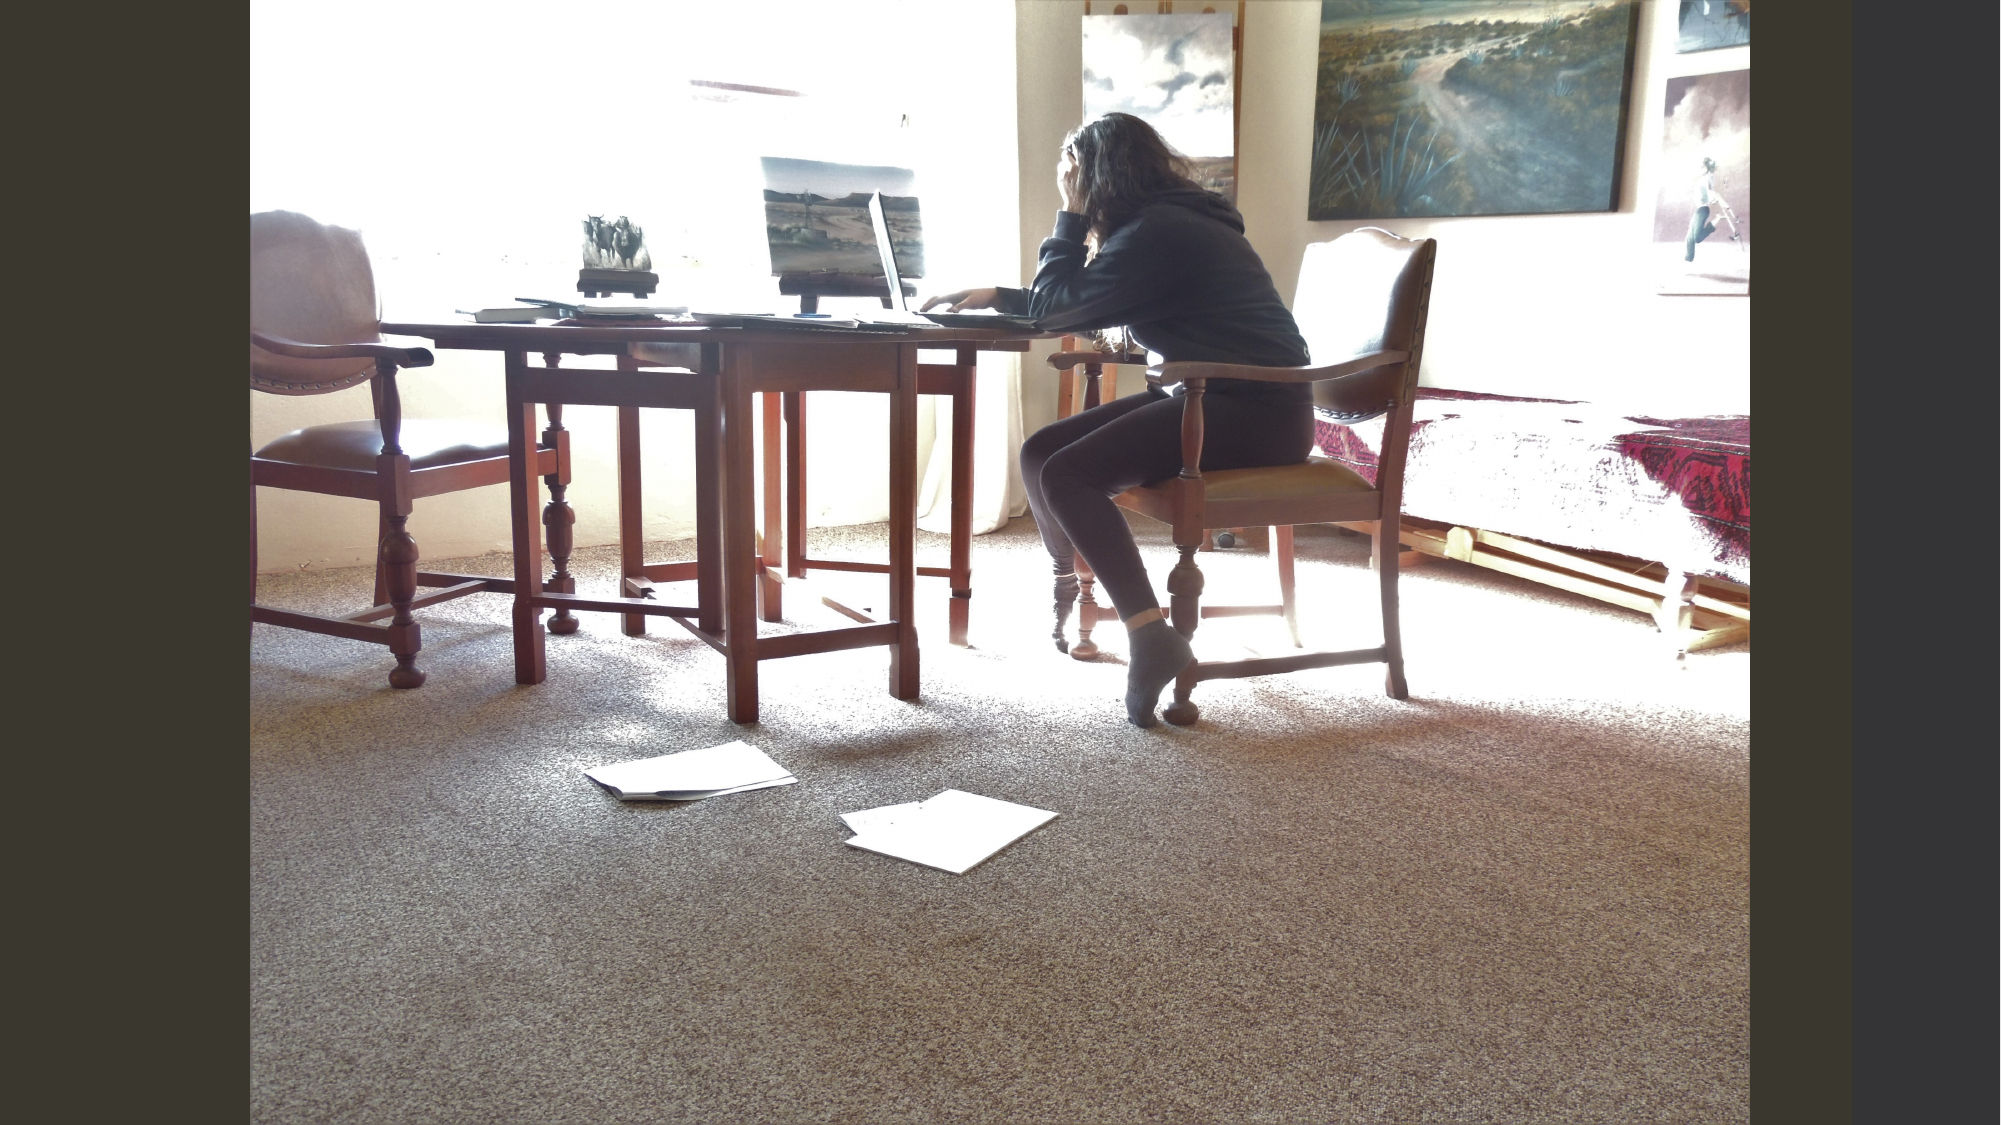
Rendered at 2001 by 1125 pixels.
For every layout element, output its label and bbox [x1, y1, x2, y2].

picture [250, 0, 1750, 1125]
